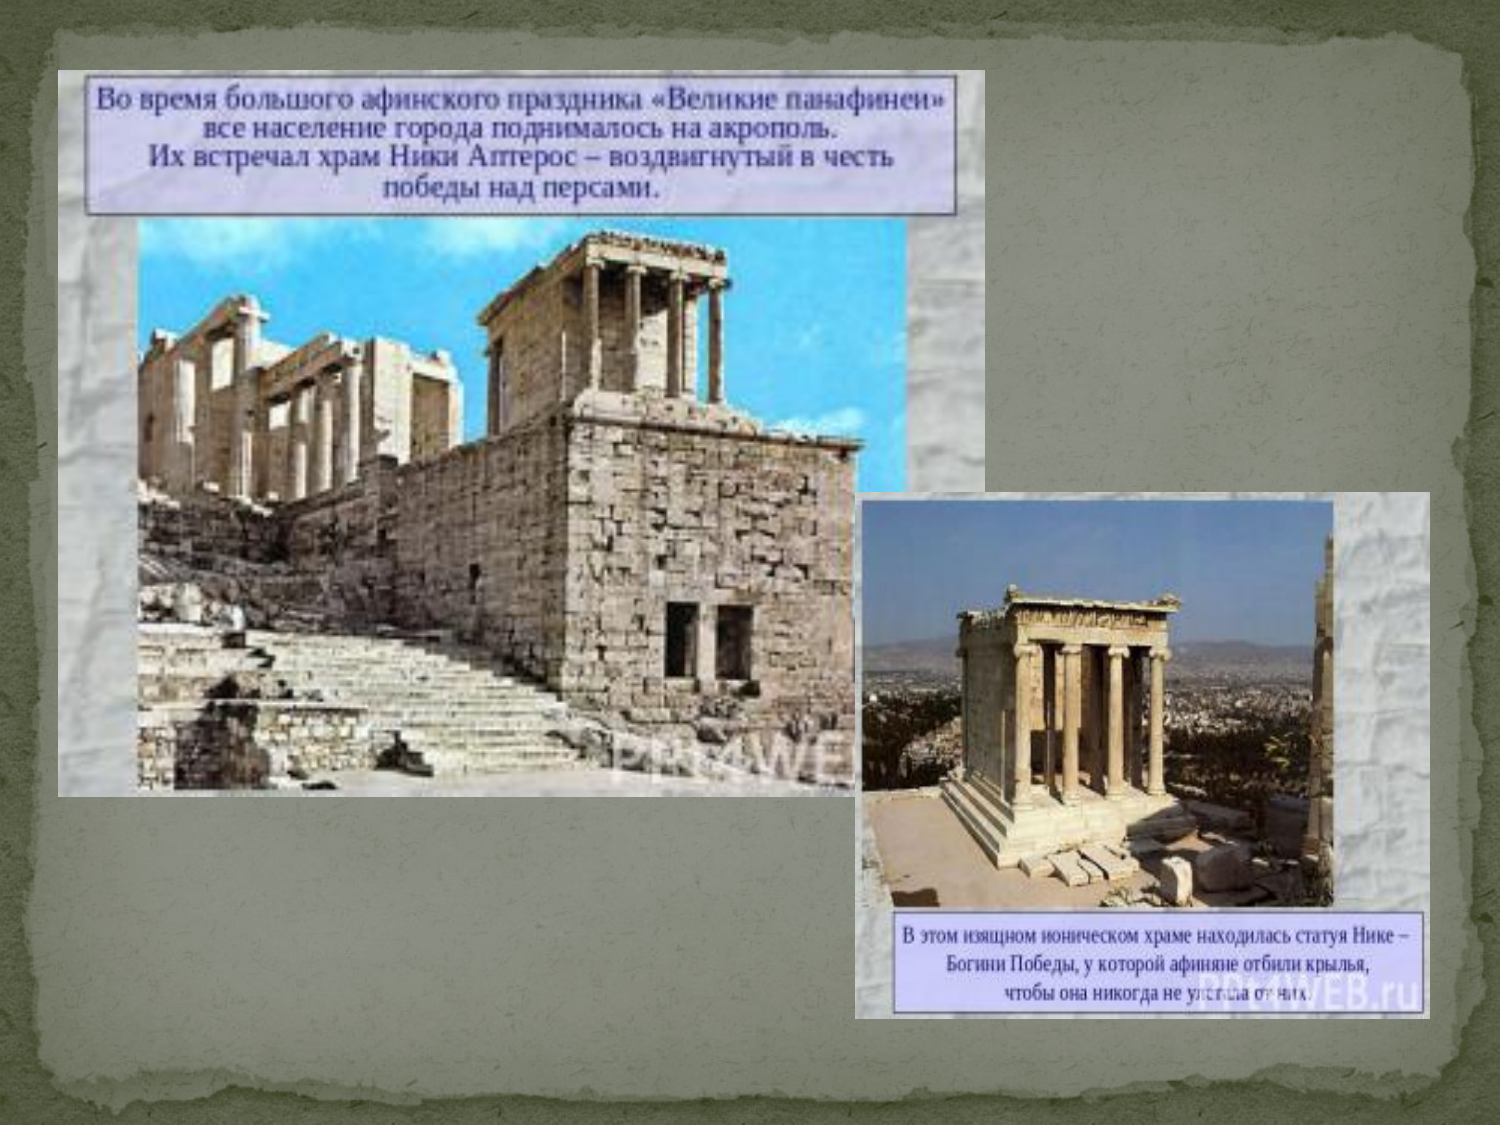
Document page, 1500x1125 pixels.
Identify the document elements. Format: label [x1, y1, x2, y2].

picture [58, 70, 1430, 1019]
